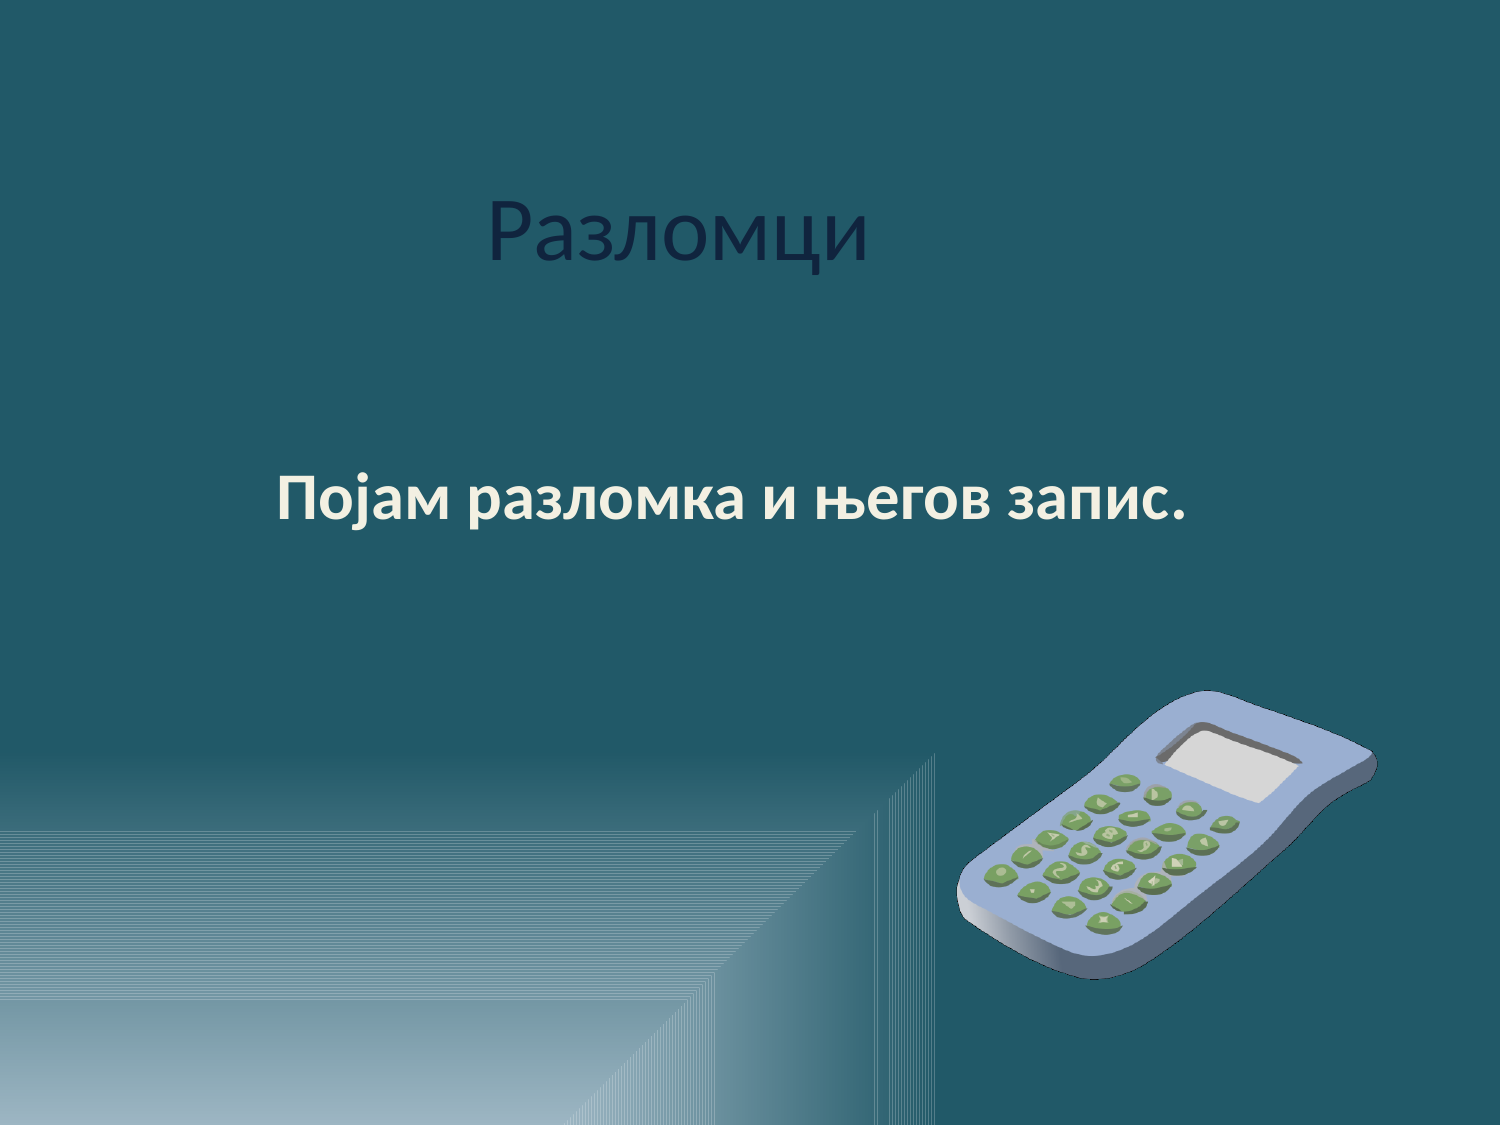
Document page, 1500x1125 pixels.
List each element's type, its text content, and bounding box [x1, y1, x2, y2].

picture [937, 644, 1397, 1012]
text_box [112, 420, 1400, 634]
title Разломци [35, 117, 1323, 330]
